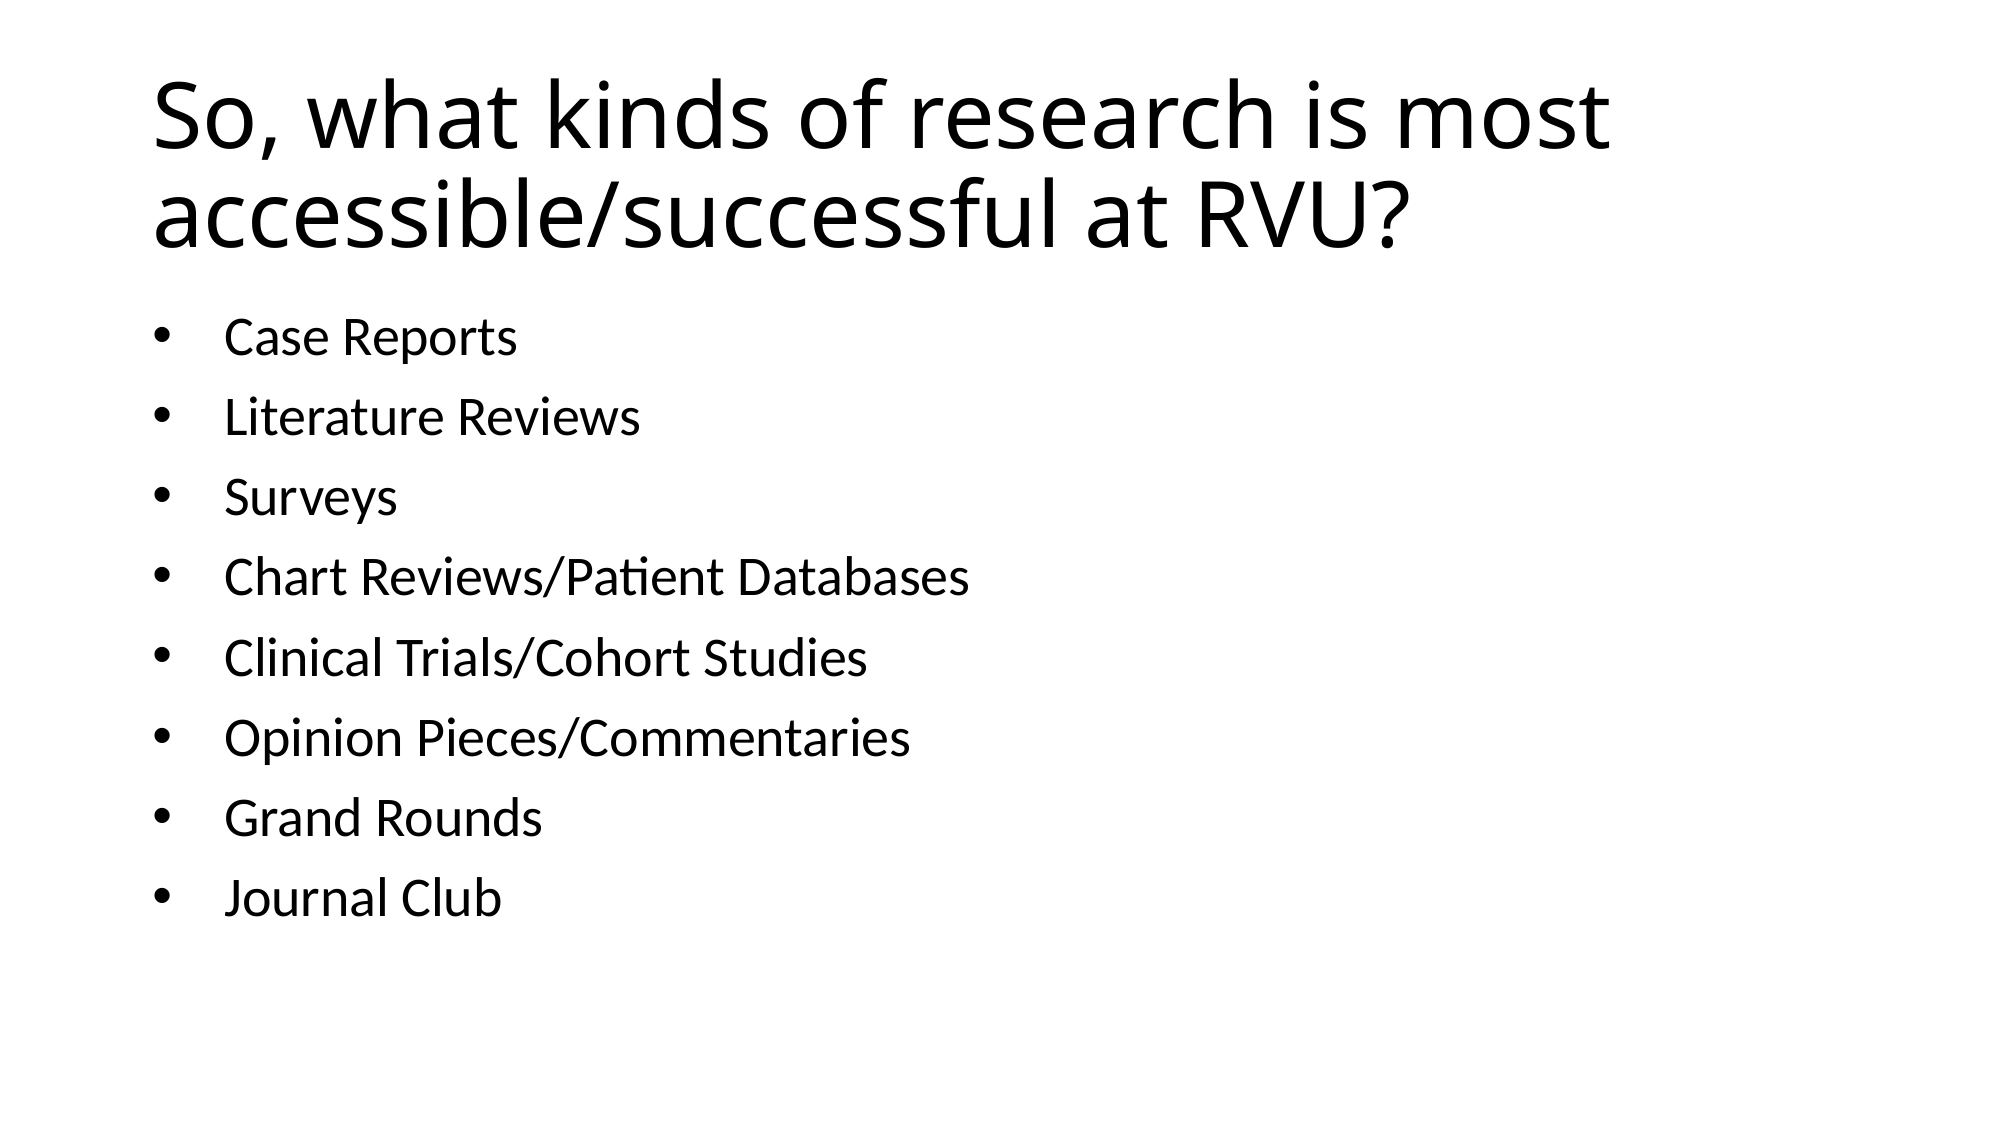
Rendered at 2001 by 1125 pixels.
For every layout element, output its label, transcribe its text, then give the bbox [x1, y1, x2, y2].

list Case Reports Literature Reviews Surveys Chart Reviews/Patient Databases Clinical Trials/Cohort Studies Opinion Pieces/Commentaries Grand Rounds Journal Club [137, 299, 1863, 941]
title So, what kinds of research is most accessible/successful at RVU? [137, 59, 1863, 278]
